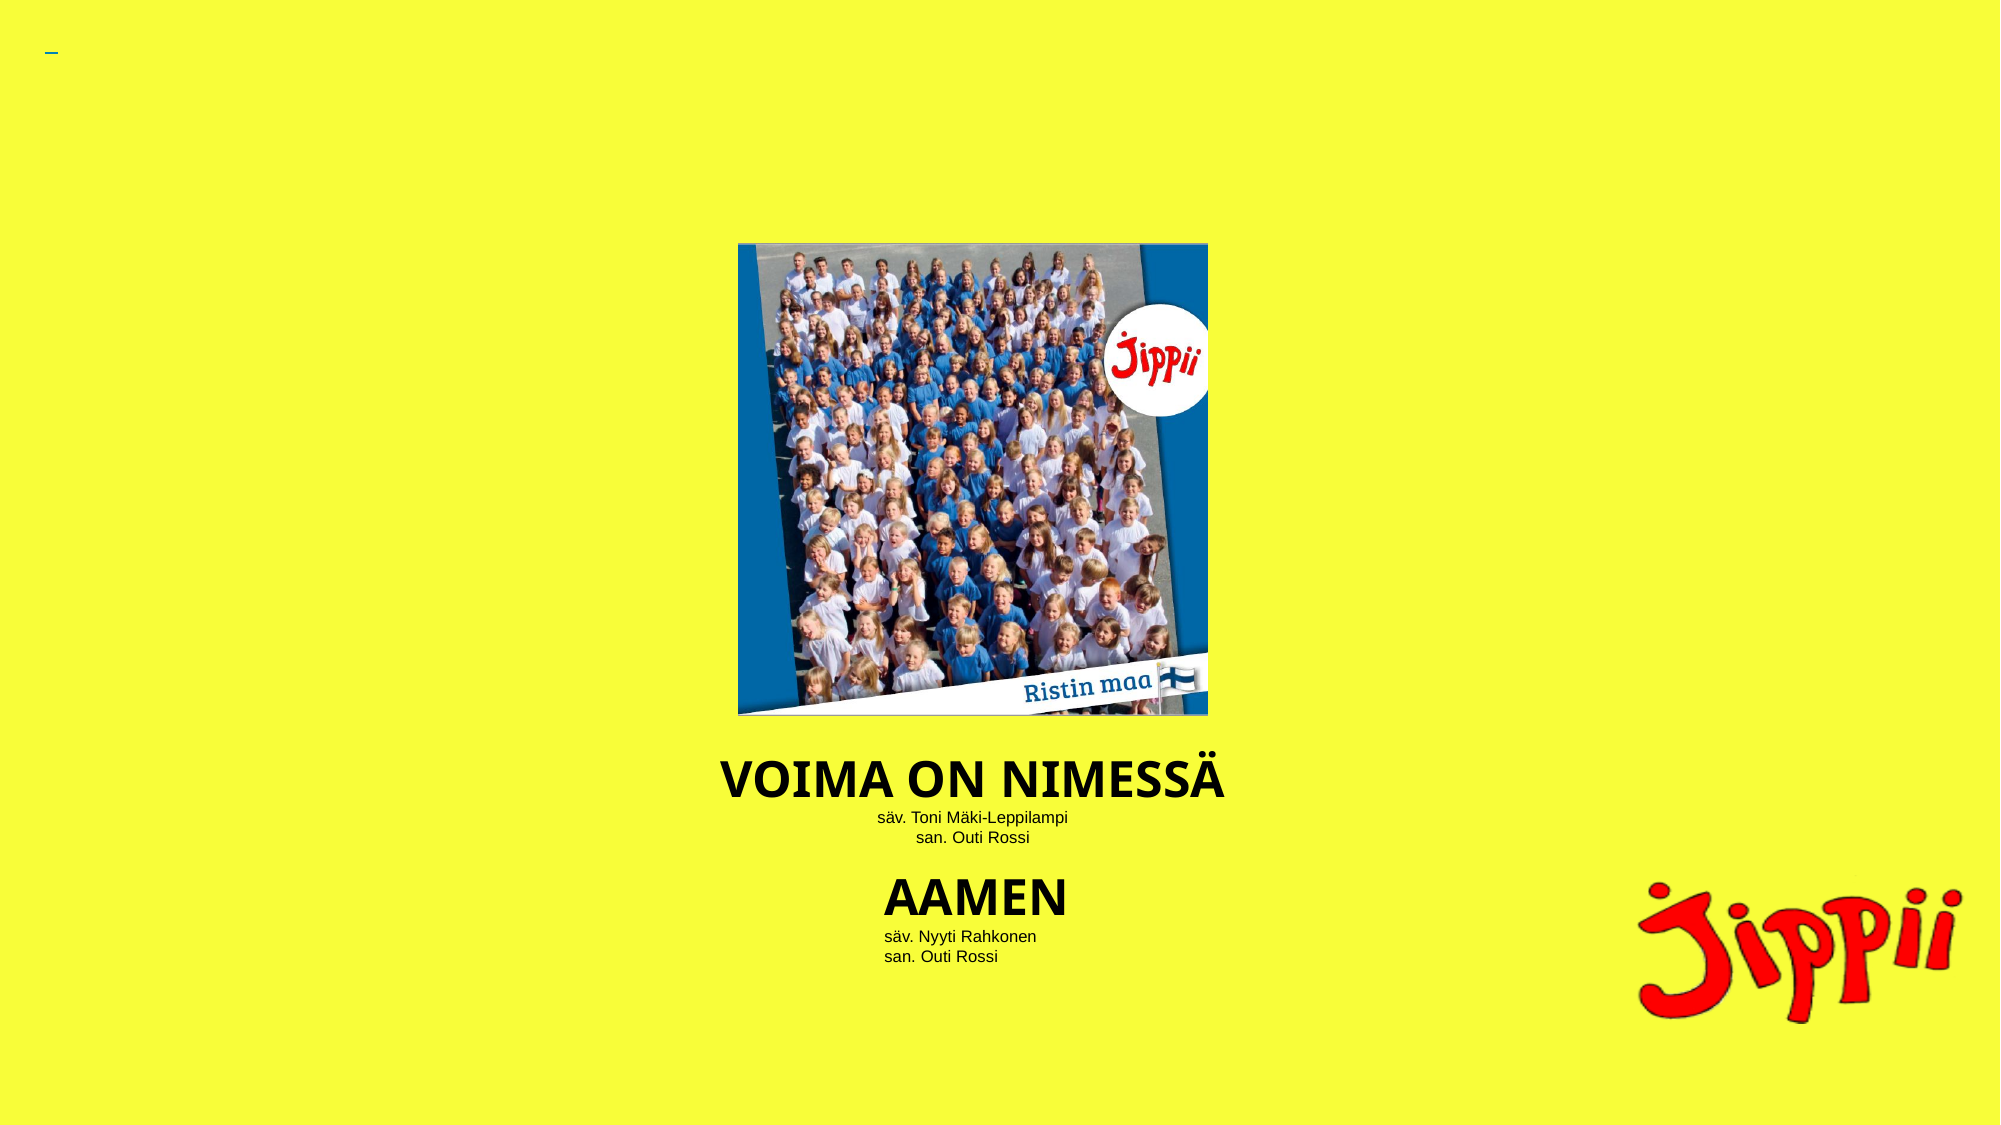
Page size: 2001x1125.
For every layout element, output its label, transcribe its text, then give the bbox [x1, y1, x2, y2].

picture [738, 243, 1208, 717]
text_box AAMEN säv. Nyyti Rahkonen san. Outi Rossi [869, 854, 1118, 974]
text_box [29, 17, 264, 67]
title VOIMA ON NIMESSÄ säv. Toni Mäki-Leppilampi san. Outi Rossi [652, 680, 1294, 856]
picture [1624, 875, 1977, 1024]
